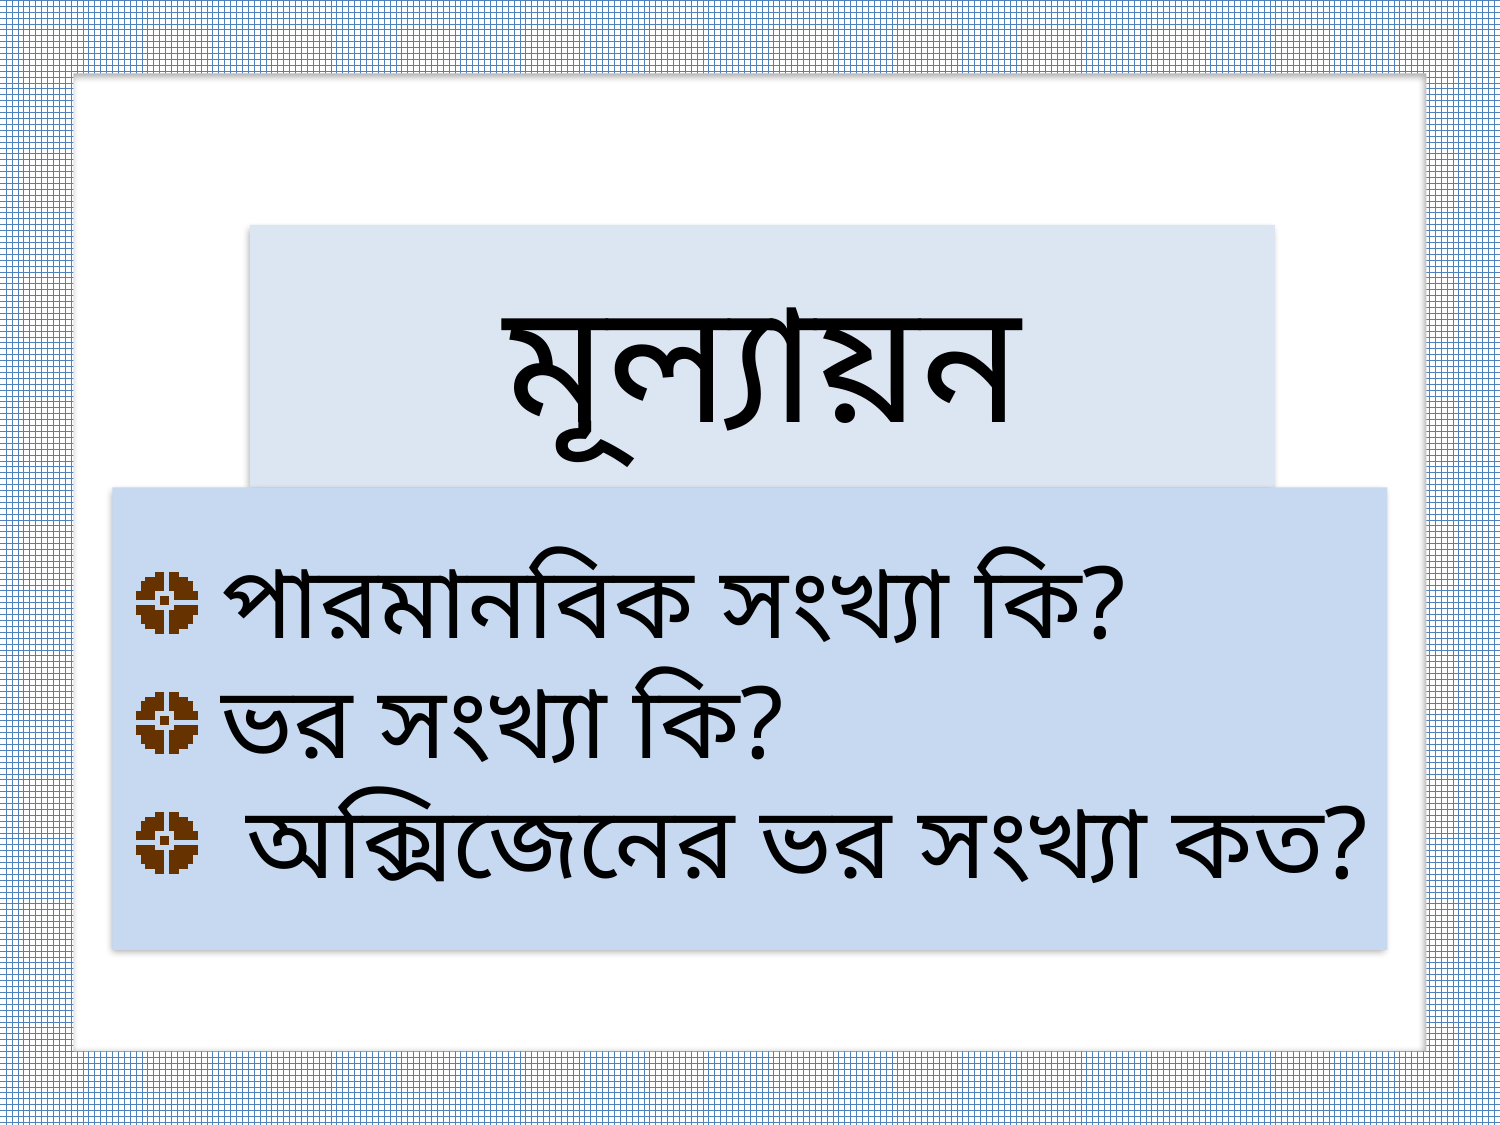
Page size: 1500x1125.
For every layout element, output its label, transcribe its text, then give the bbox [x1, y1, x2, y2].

text_box মূল্যায়ন [248, 223, 1277, 485]
picture [127, 683, 198, 754]
picture [127, 803, 198, 874]
text_box [0, 0, 1500, 1125]
text_box পারমানবিক সংখ্যা কি? ভর সংখ্যা কি? অক্সিজেনের ভর সংখ্যা কত? [110, 485, 1389, 952]
picture [127, 563, 198, 634]
